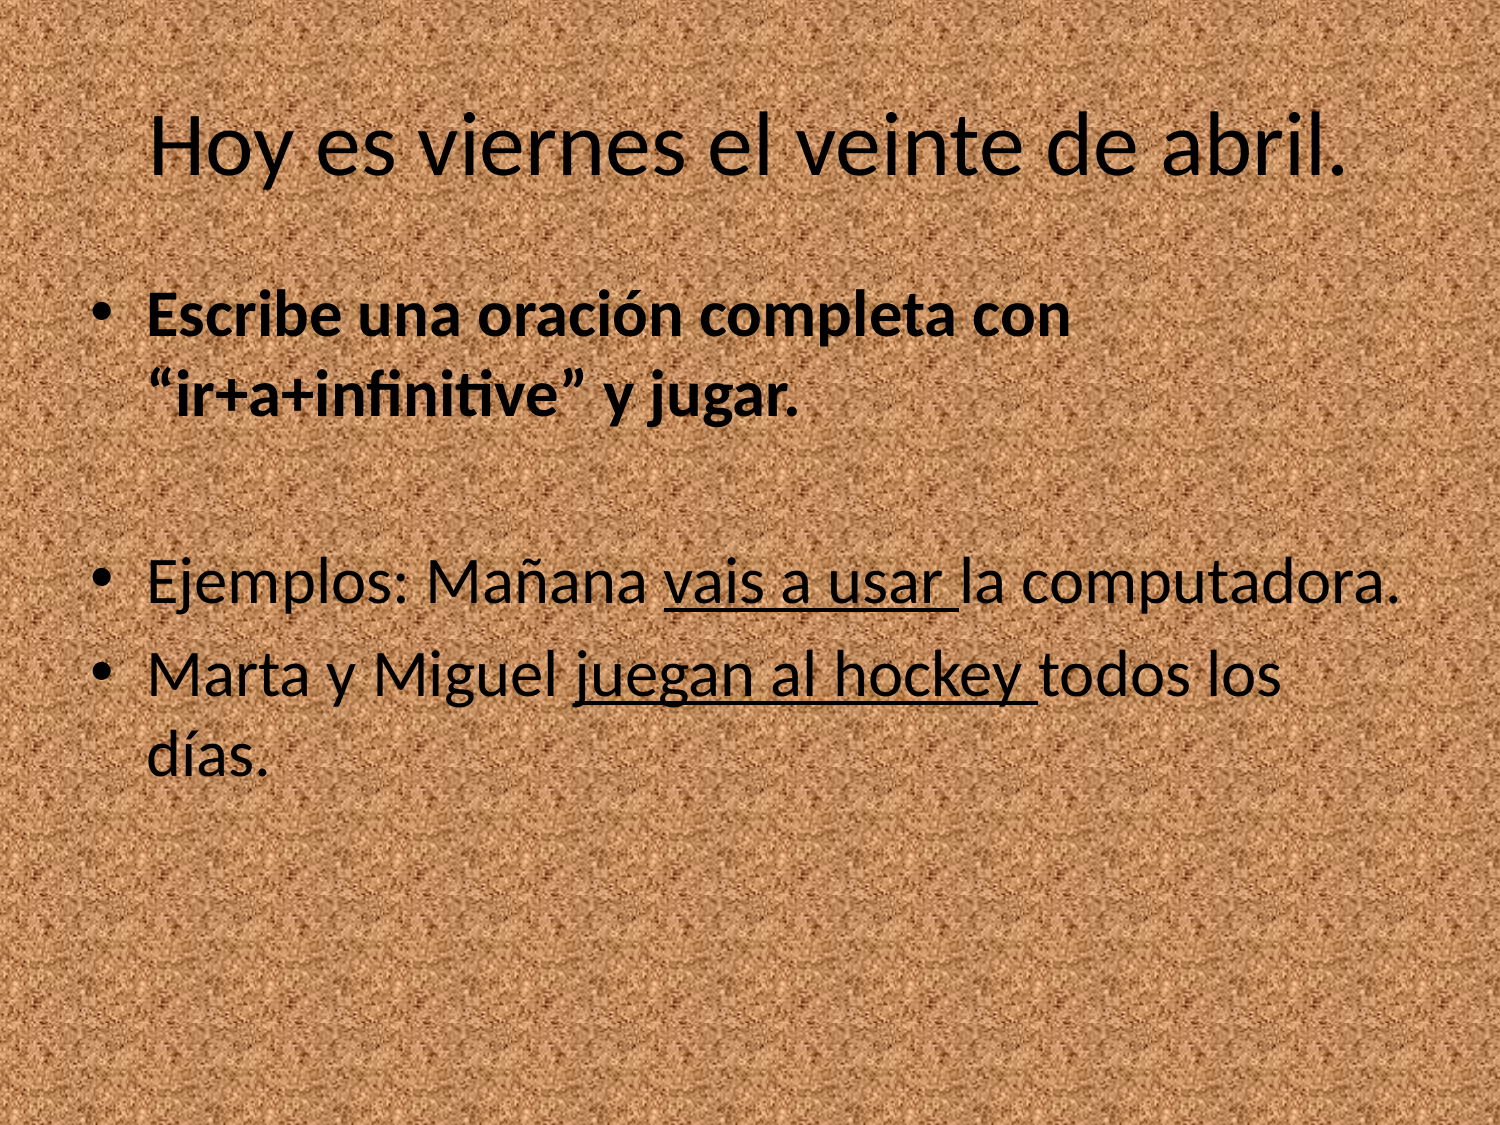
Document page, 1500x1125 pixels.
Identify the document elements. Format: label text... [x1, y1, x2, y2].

title Hoy es viernes el veinte de abril. [75, 45, 1425, 233]
list Escribe una oración completa con “ir+a+infinitive” y jugar. Ejemplos: Mañana vais a usar la computadora. Marta y Miguel juegan al hockey todos los días. [75, 262, 1425, 1005]
picture [0, 0, 1500, 1125]
